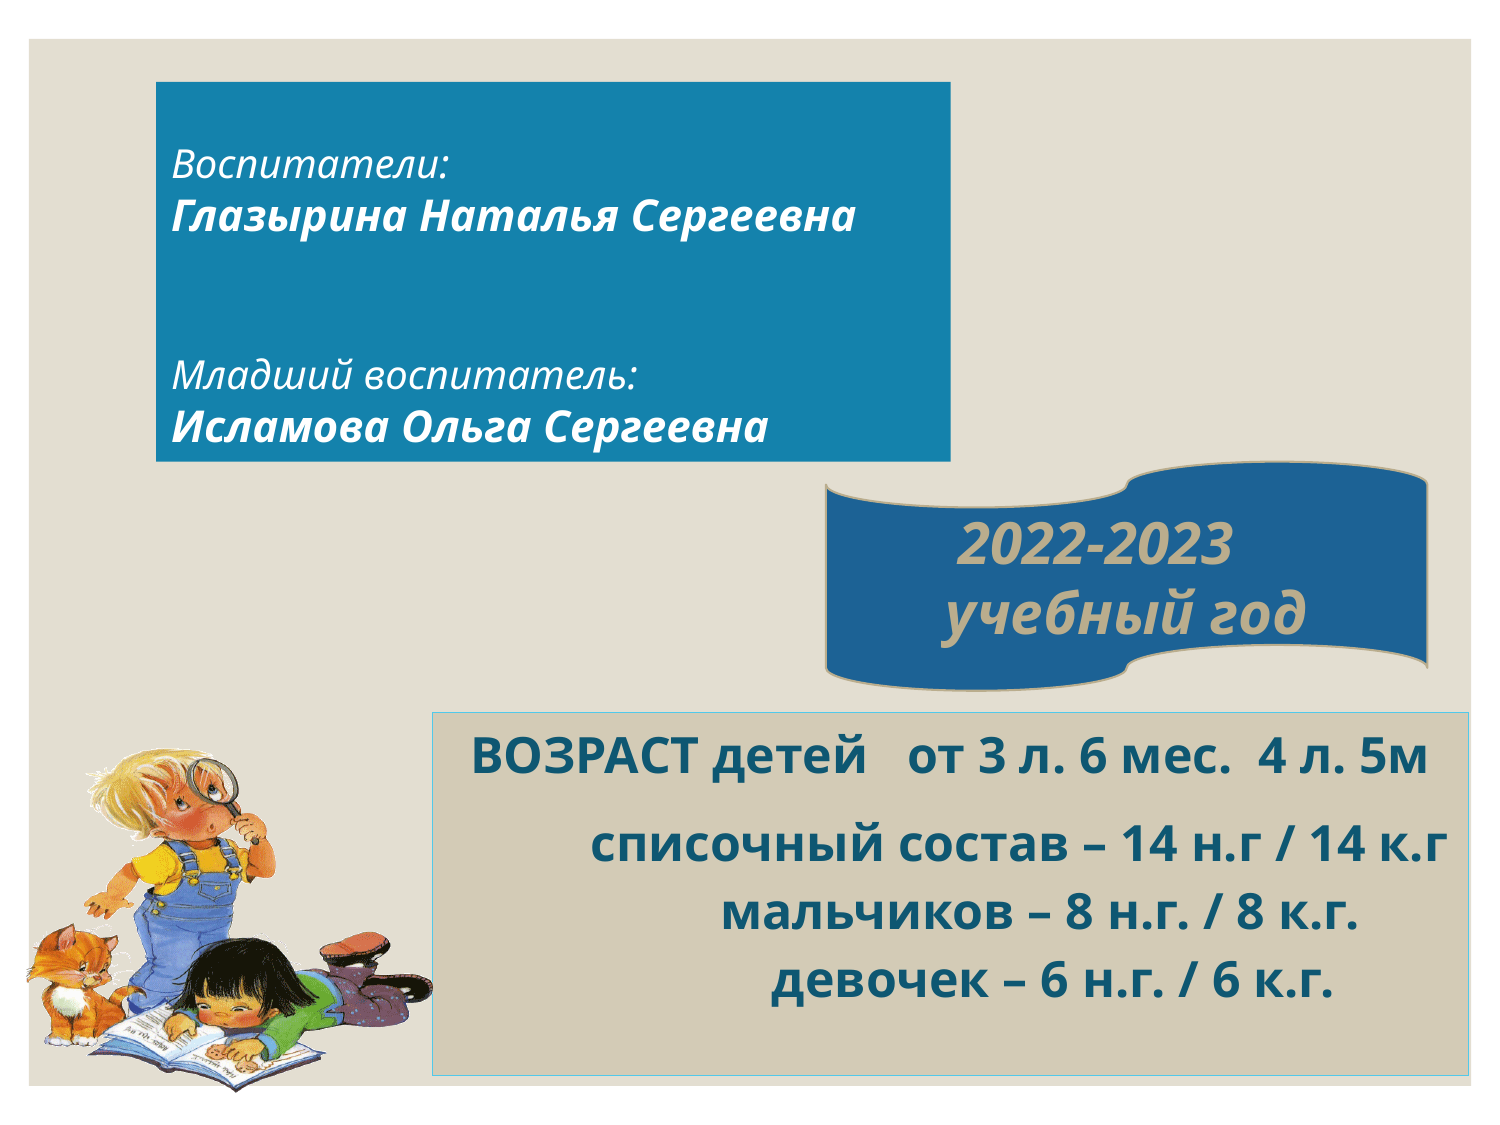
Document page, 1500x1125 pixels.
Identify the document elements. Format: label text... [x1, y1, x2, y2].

title Воспитатели: Глазырина Наталья Сергеевна Младший воспитатель: Исламова Ольга Сергеевна [156, 81, 951, 462]
picture [25, 748, 433, 1093]
text_box 2022-2023 учебный год [824, 460, 1429, 692]
list ВОЗРАСТ детей от 3 л. 6 мес. 4 л. 5м списочный состав – 14 н.г / 14 к.г мальчиков – 8 н.г. / 8 к.г. девочек – 6 н.г. / 6 к.г. [432, 712, 1469, 1076]
